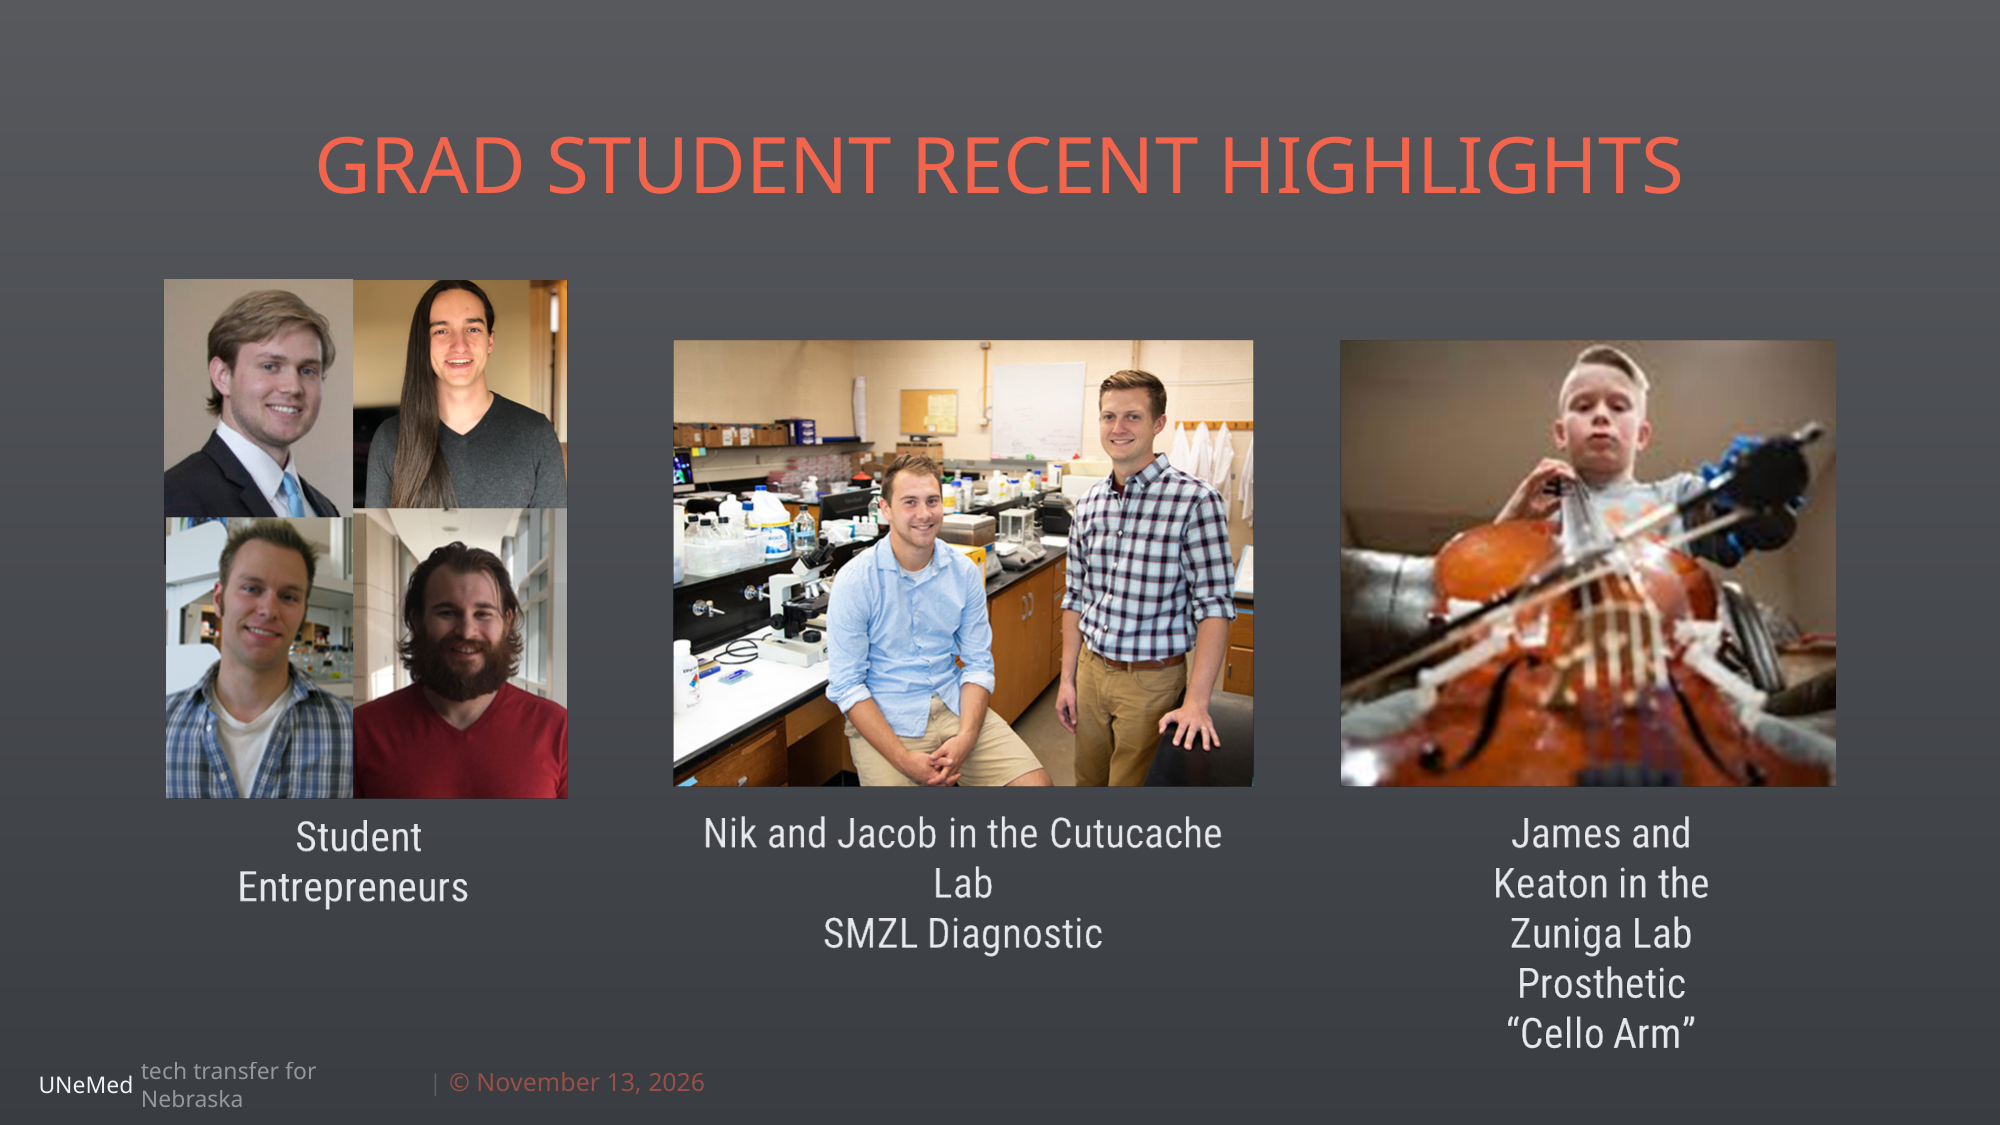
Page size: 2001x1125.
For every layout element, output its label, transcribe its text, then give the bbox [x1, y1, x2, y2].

picture [164, 279, 1836, 1085]
title GRAD STUDENT RECENT HIGHLIGHTS [150, 101, 1850, 236]
